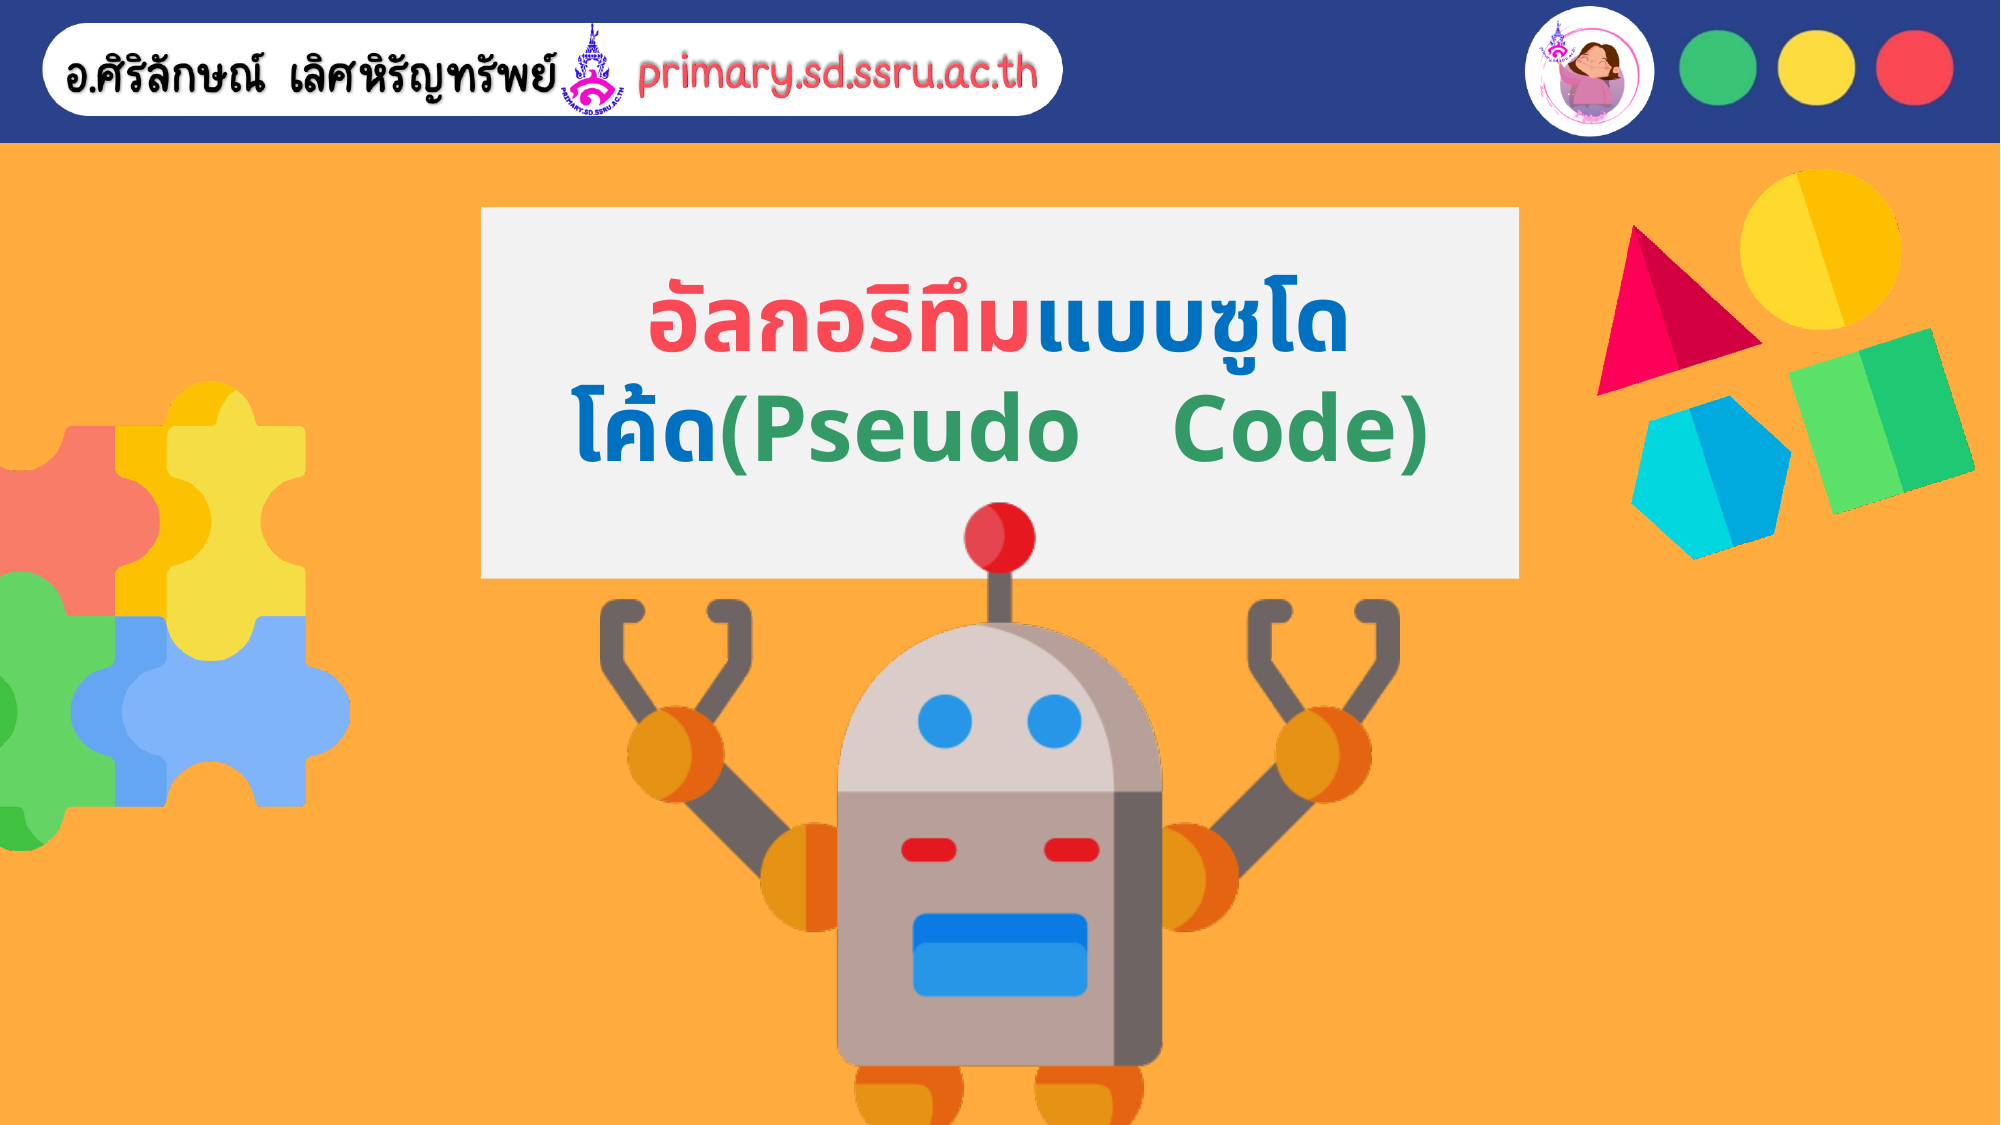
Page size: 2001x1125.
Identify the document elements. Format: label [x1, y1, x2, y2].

picture [0, 0, 2000, 143]
picture [1551, 148, 1975, 572]
picture [0, 381, 350, 851]
text_box [480, 207, 1520, 1125]
